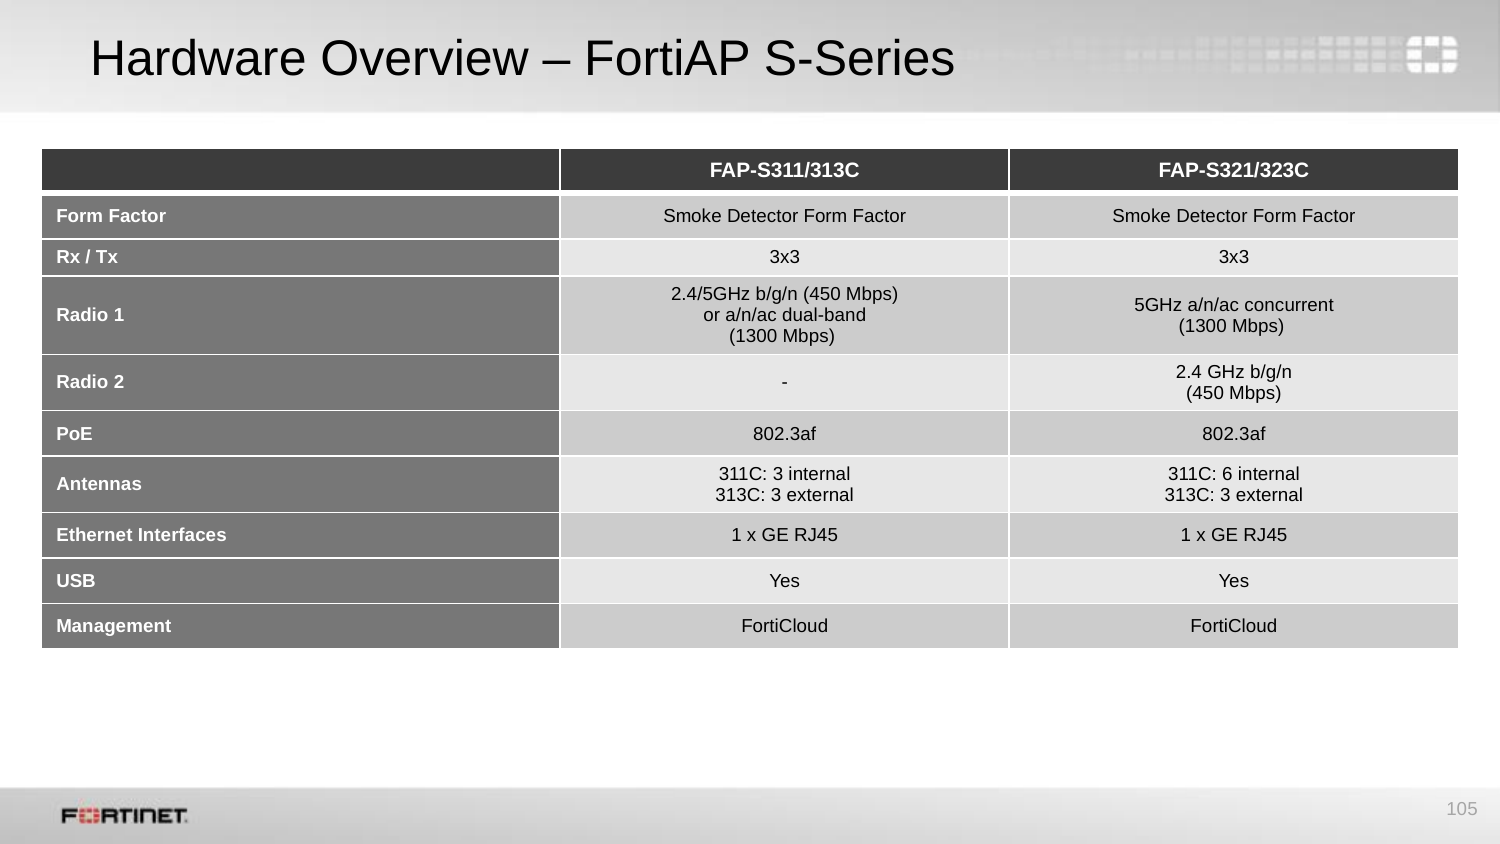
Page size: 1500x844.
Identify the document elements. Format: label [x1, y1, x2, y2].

table_cell [1010, 457, 1458, 512]
table_cell [1010, 196, 1458, 238]
table_cell [1010, 411, 1458, 455]
table_cell [1010, 559, 1458, 603]
table_cell [42, 277, 559, 354]
table_header [561, 149, 1008, 190]
table_cell [42, 559, 559, 603]
table_cell [42, 604, 559, 648]
table_cell [42, 513, 559, 557]
table_cell [42, 196, 559, 238]
table_cell [561, 355, 1008, 410]
table_header [1010, 149, 1458, 190]
table_cell [1010, 513, 1458, 557]
table_cell [561, 457, 1008, 512]
table_cell [561, 411, 1008, 455]
table_cell [561, 513, 1008, 557]
table_cell [42, 457, 559, 512]
table_cell [1010, 277, 1458, 354]
table_cell [42, 240, 559, 275]
table_cell [561, 604, 1008, 648]
table_header [42, 149, 559, 190]
table_cell [561, 240, 1008, 275]
table_cell [42, 355, 559, 410]
table_cell [561, 196, 1008, 238]
picture [0, 0, 1500, 844]
table_cell [561, 277, 1008, 354]
table_cell [1010, 355, 1458, 410]
table_cell [561, 559, 1008, 603]
table_cell [1010, 604, 1458, 648]
table_cell [1010, 240, 1458, 275]
title [75, 3, 1370, 114]
table_cell [42, 411, 559, 455]
